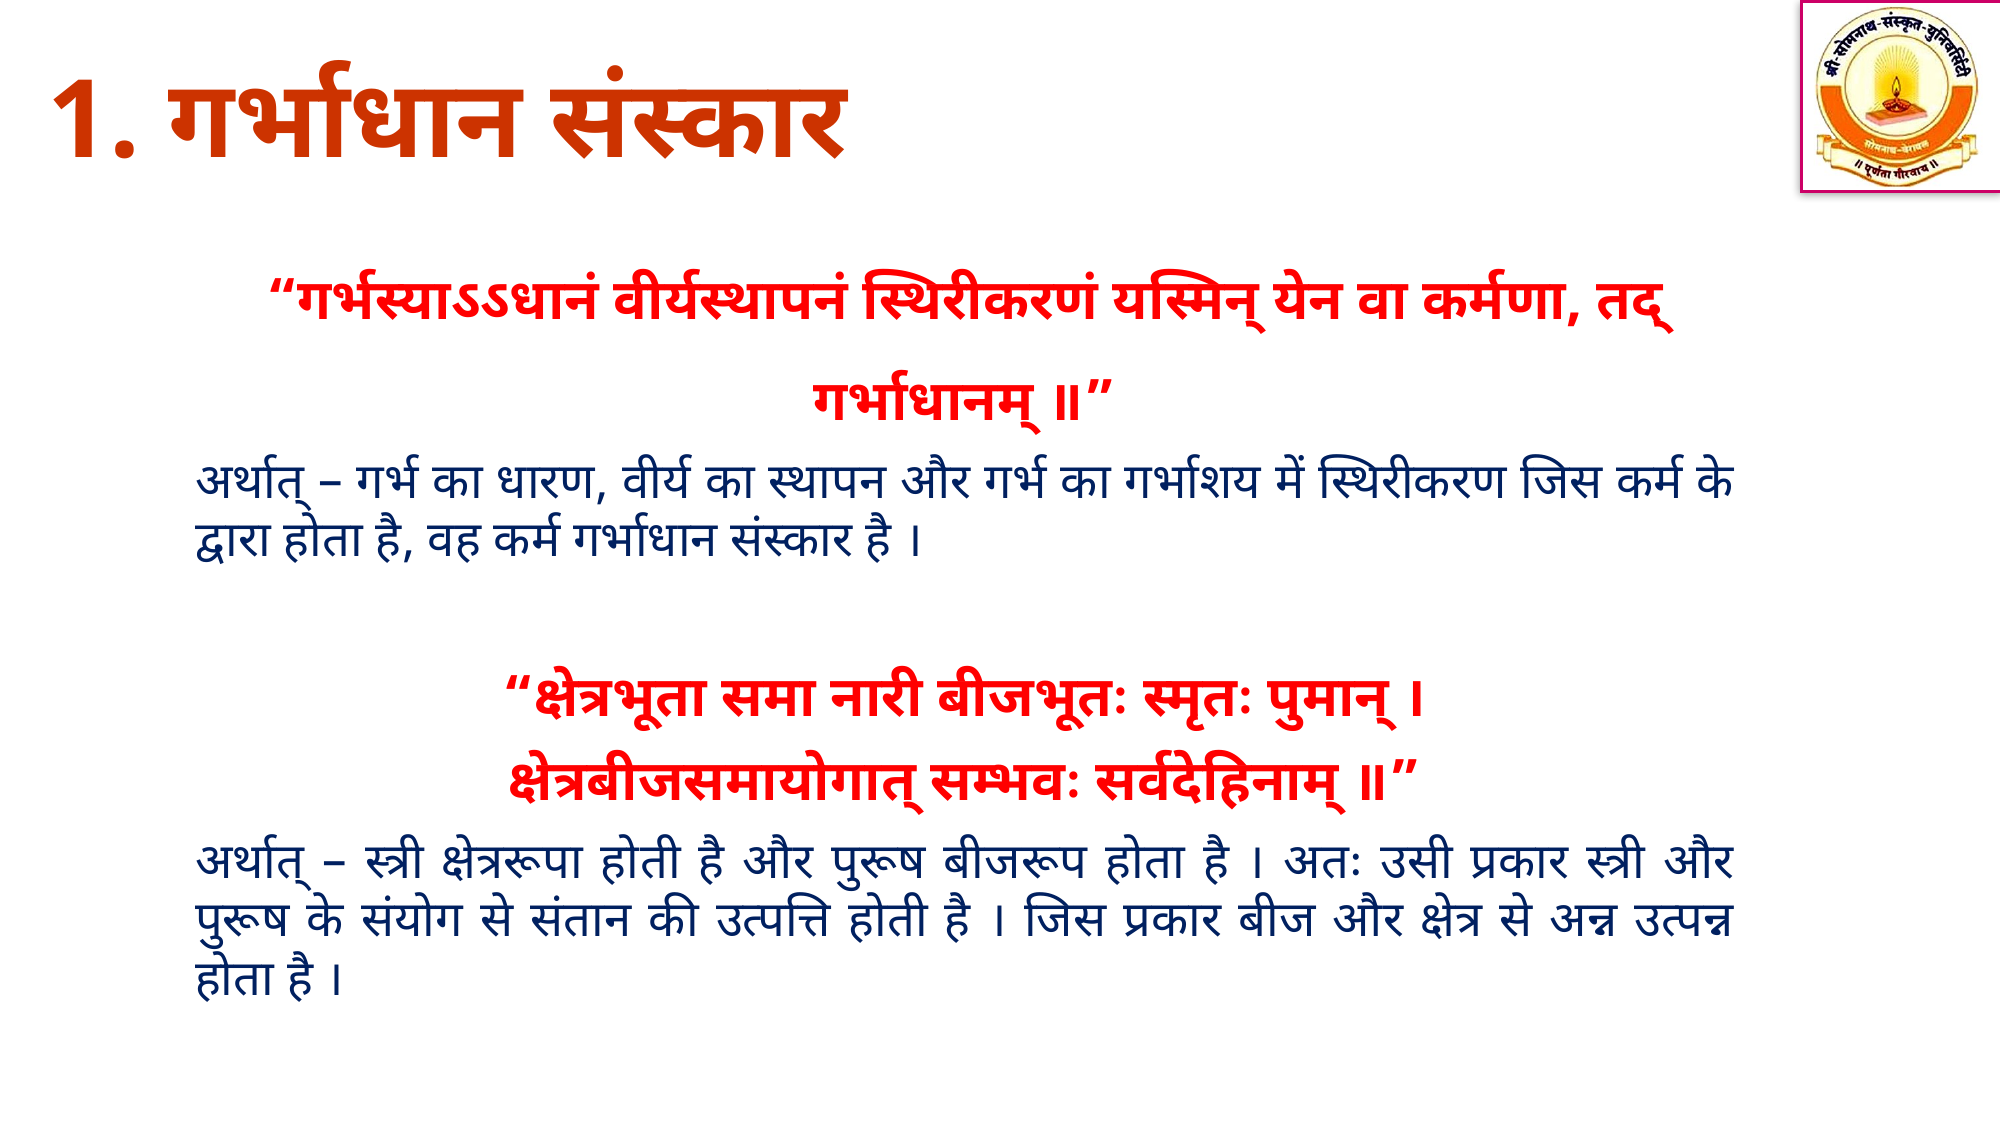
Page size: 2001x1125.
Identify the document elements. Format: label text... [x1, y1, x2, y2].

picture [1803, 2, 2000, 190]
list “गर्भस्याऽऽधानं वीर्यस्थापनं स्थिरीकरणं यस्मिन् येन वा कर्मणा, तद् गर्भाधानम् ॥” अर्थात् – गर्भ का धारण, वीर्य का स्थापन और गर्भ का गर्भाशय में स्थिरीकरण जिस कर्म के द्वारा होता है, वह कर्म गर्भाधान संस्कार है । “क्षेत्रभूता समा नारी बीजभूतः स्मृतः पुमान् । क्षेत्रबीजसमायोगात् सम्भवः सर्वदेहिनाम् ॥” अर्थात् – स्त्री क्षेत्ररूपा होती है और पुरूष बीजरूप होता है । अतः उसी प्रकार स्त्री और पुरूष के संयोग से संतान की उत्पत्ति होती है । जिस प्रकार बीज और क्षेत्र से अन्न उत्पन्न होता है । [180, 222, 1749, 1022]
title 1. गर्भाधान संस्कार [32, 23, 1345, 223]
